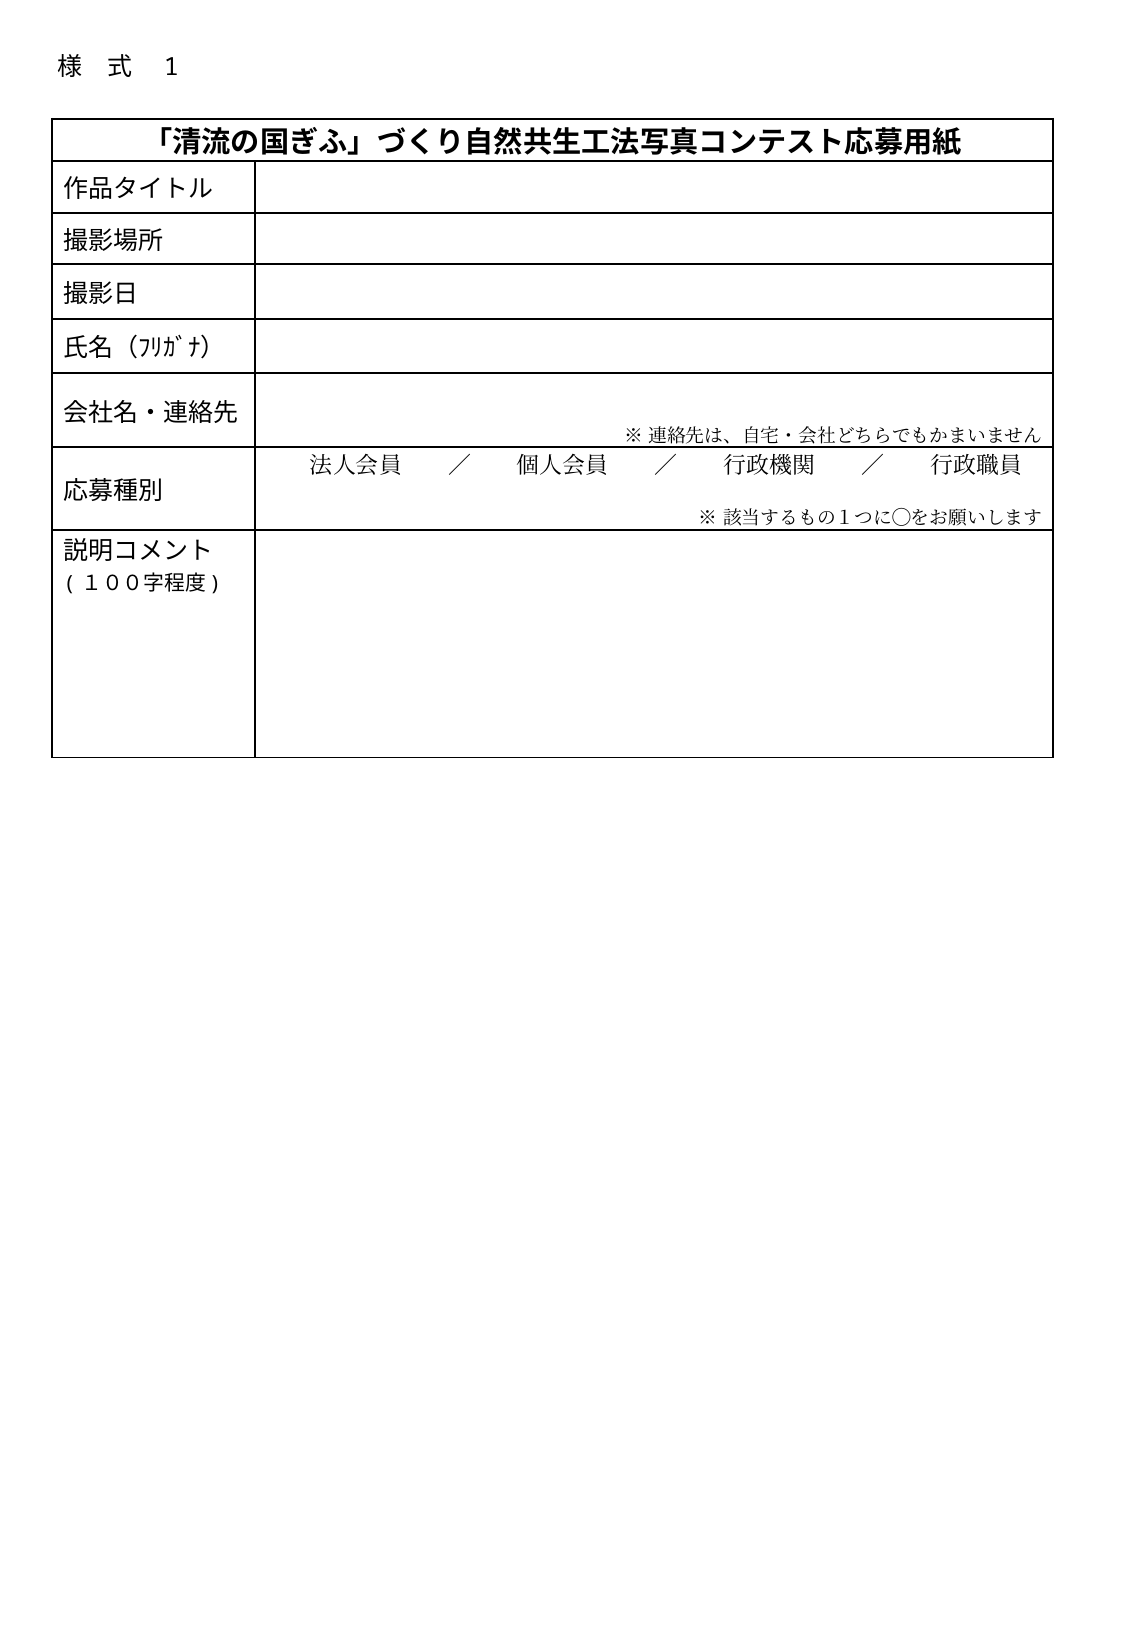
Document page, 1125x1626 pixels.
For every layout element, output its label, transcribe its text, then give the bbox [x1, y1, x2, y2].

table_cell 撮影日 [53, 265, 254, 318]
table_cell [256, 531, 1052, 757]
table_header 「清流の国ぎふ」づくり自然共生工法写真コンテスト応募用紙 [53, 120, 1052, 160]
table_cell 作品タイトル [53, 162, 254, 212]
table_cell 法人会員 ／ 個人会員 ／ 行政機関 ／ 行政職員 ※該当するもの１つに◯をお願いします [256, 448, 1052, 529]
table_cell ※連絡先は、自宅・会社どちらでもかまいません [256, 374, 1052, 446]
table_cell 説明コメント (１００字程度) [53, 531, 254, 757]
table_cell [256, 320, 1052, 372]
table_cell 撮影場所 [53, 214, 254, 263]
table_cell [256, 162, 1052, 212]
table_cell 応募種別 [53, 448, 254, 529]
table_cell [256, 214, 1052, 263]
text_box 様 式 1 [43, 42, 194, 88]
table_cell 氏名（ﾌﾘｶﾞﾅ） [53, 320, 254, 372]
table_cell [256, 265, 1052, 318]
table_cell 会社名・連絡先 [53, 374, 254, 446]
